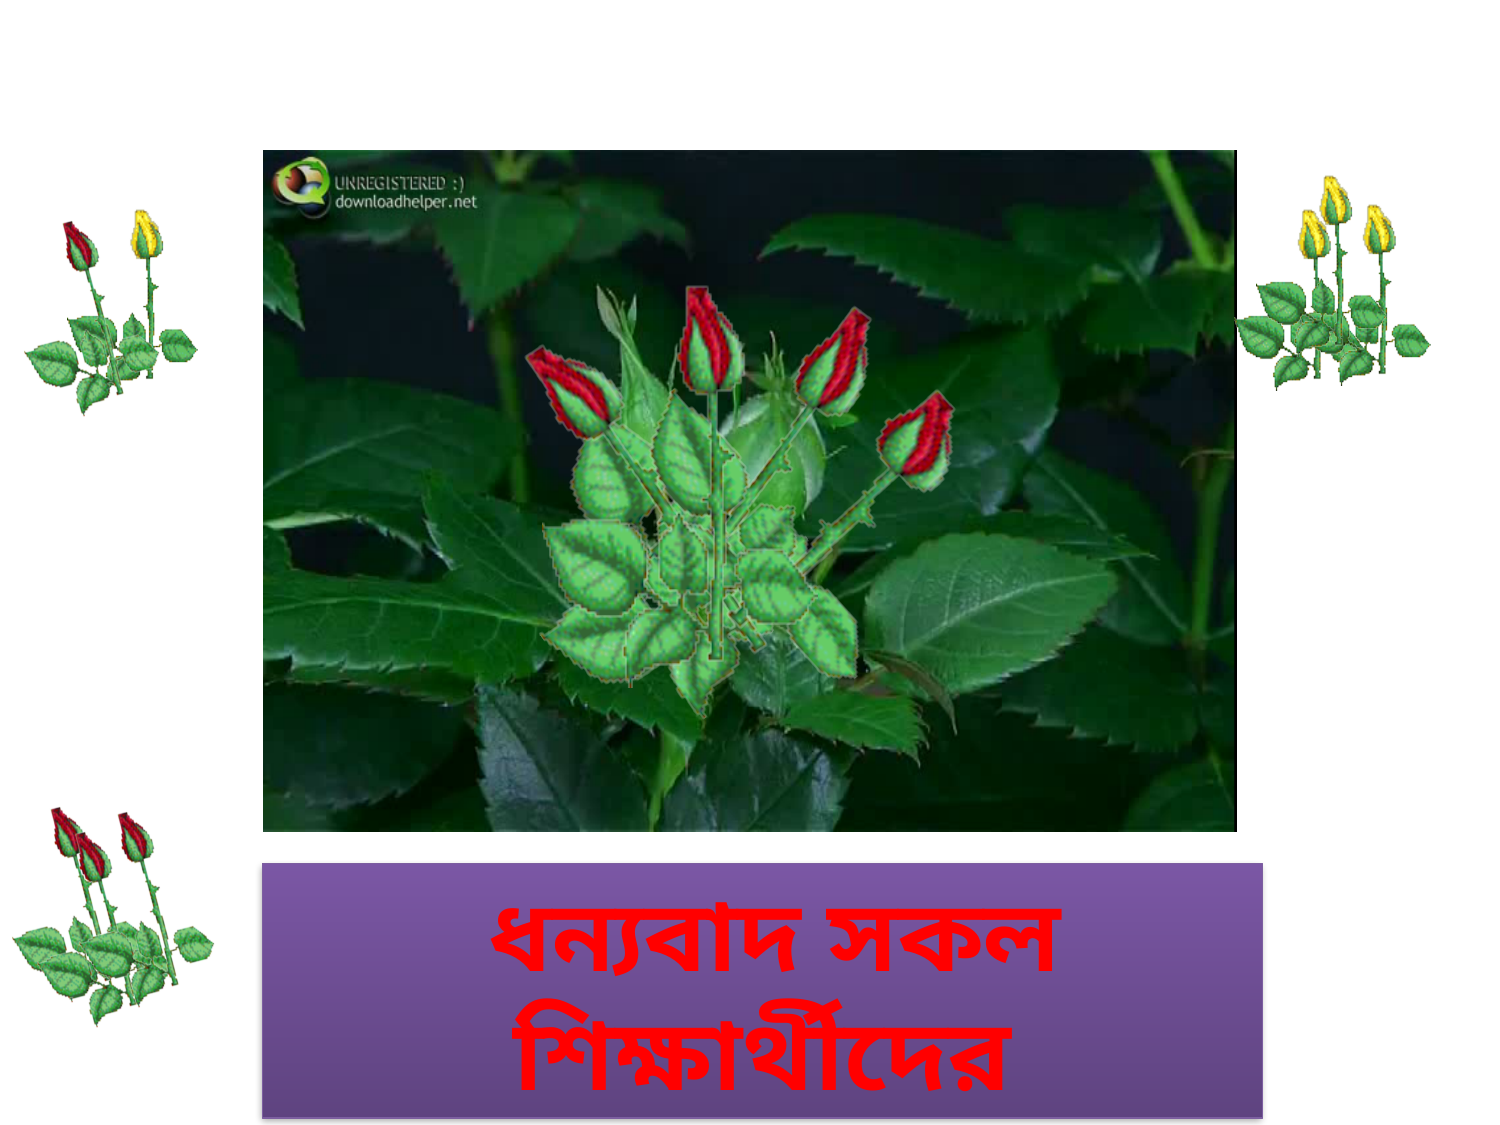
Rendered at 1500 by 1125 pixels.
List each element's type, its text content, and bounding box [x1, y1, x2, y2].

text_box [262, 149, 1238, 833]
text_box ধন্যবাদ সকল শিক্ষার্থীদের [262, 863, 1263, 1119]
picture [1234, 139, 1431, 391]
picture [0, 169, 198, 426]
picture [0, 755, 224, 1037]
